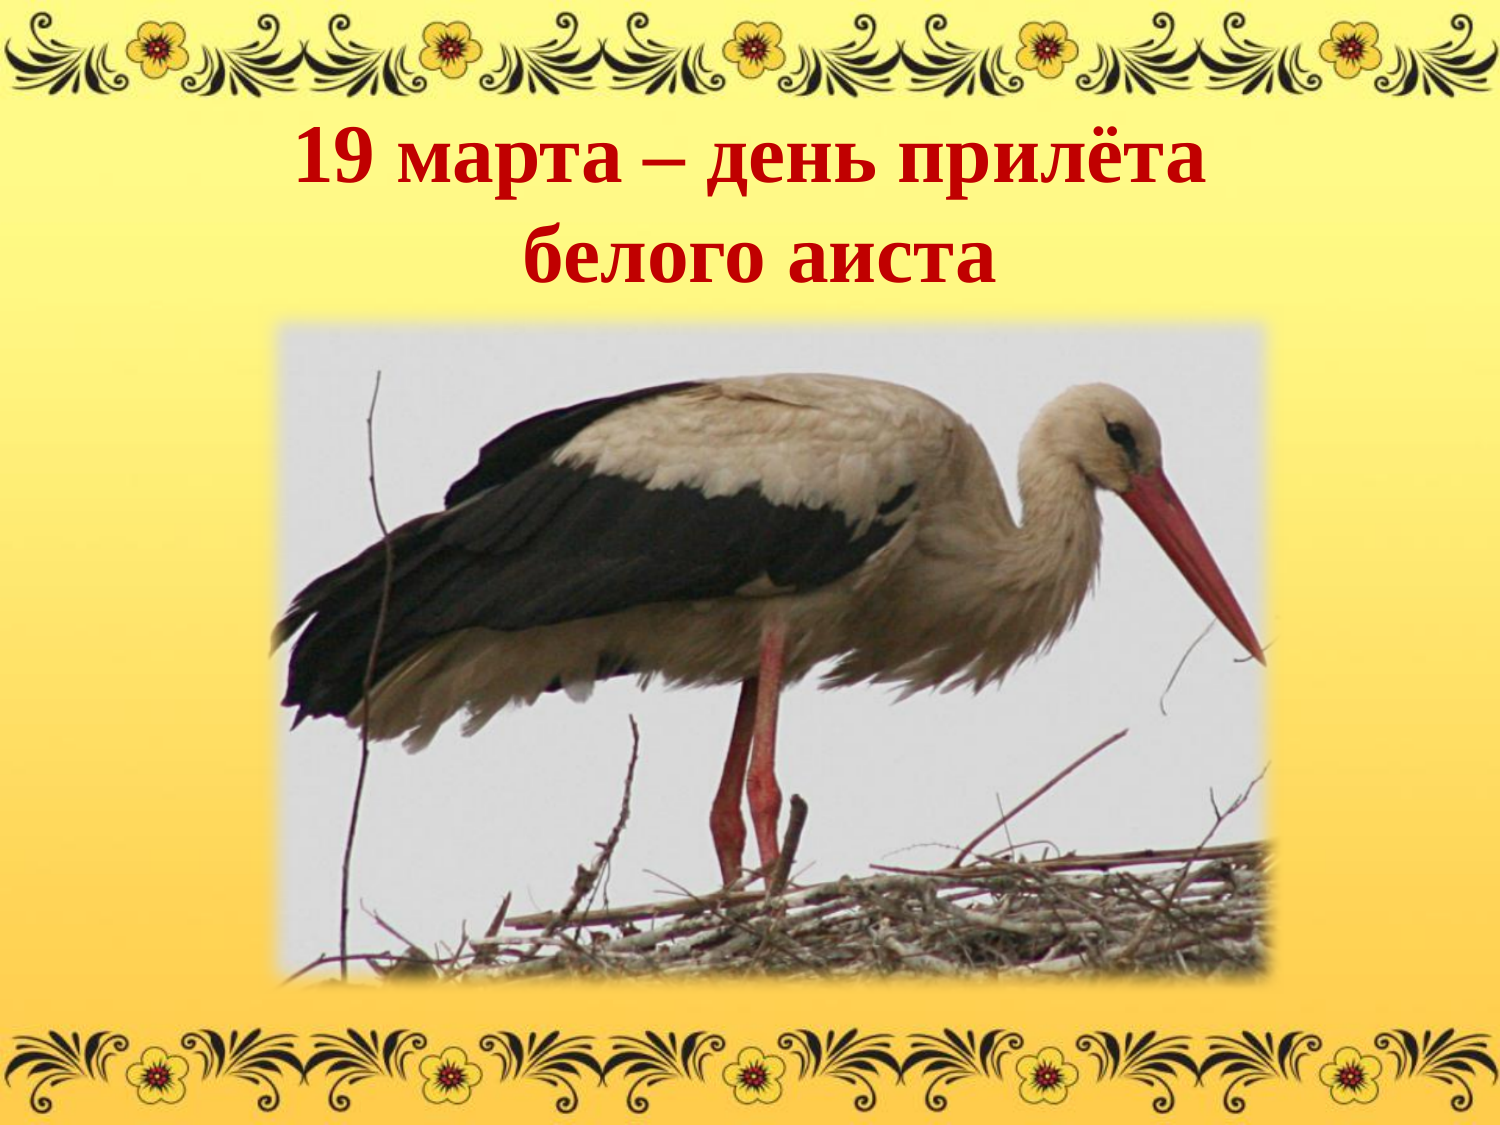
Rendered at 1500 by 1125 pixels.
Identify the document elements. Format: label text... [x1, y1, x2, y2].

picture [0, 0, 1500, 1125]
title 19 марта – день прилёта белого аиста [70, 148, 1430, 250]
